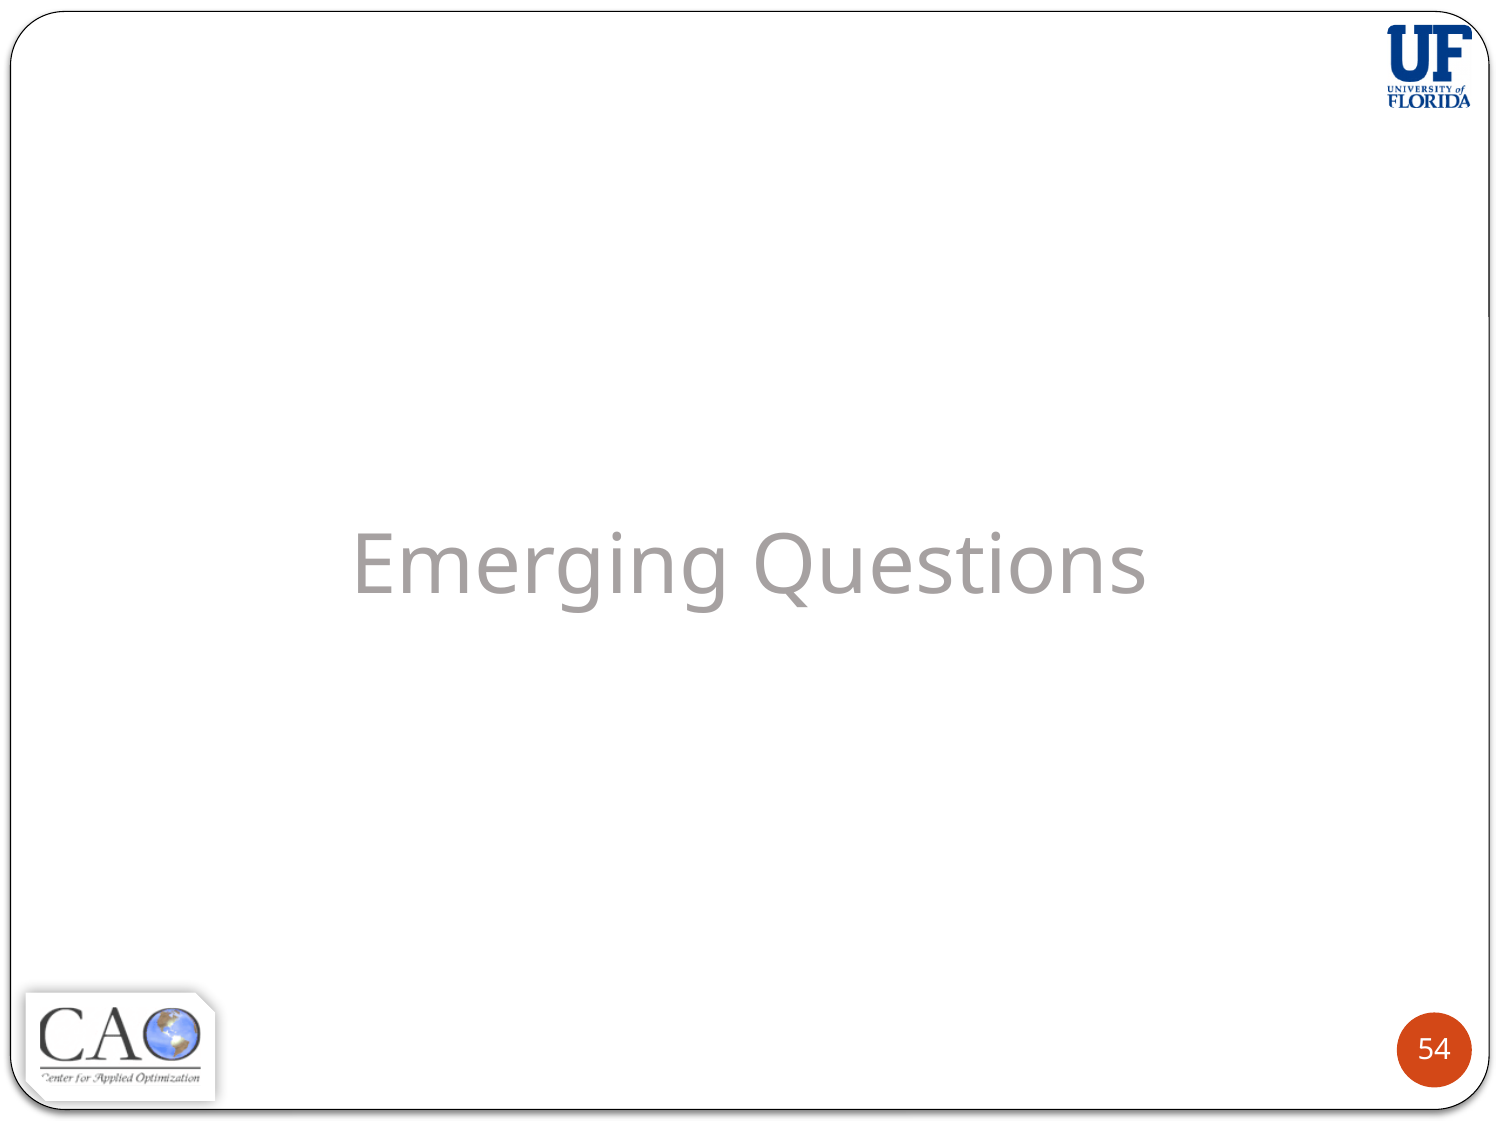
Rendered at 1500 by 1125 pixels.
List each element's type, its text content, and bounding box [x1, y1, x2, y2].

picture [1387, 24, 1472, 108]
slide_number 54 [1396, 1012, 1472, 1088]
title Emerging Questions [75, 437, 1425, 625]
picture [41, 1008, 200, 1086]
